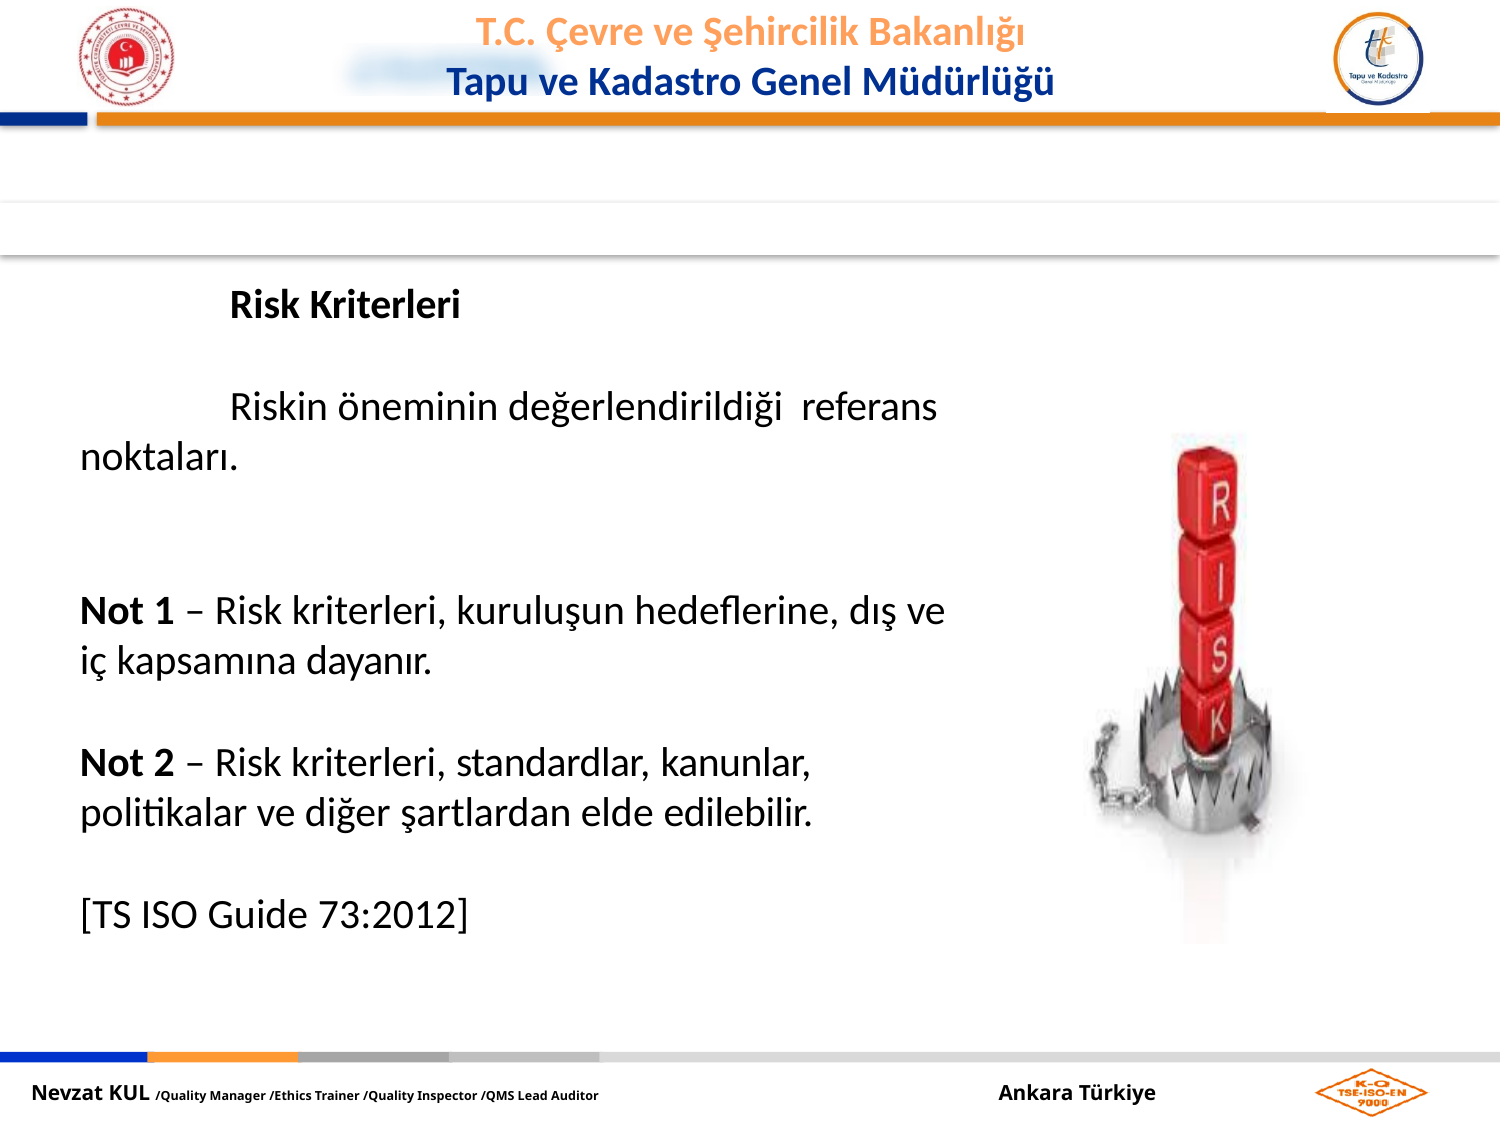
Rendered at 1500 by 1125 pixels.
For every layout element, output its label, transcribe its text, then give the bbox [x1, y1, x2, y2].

picture [1326, 6, 1430, 113]
text_box Risk Kriterleri Riskin öneminin değerlendirildiği referans noktaları. Not 1 – Risk kriterleri, kuruluşun hedeflerine, dış ve iç kapsamına dayanır. Not 2 – Risk kriterleri, standardlar, kanunlar, politikalar ve diğer şartlardan elde edilebilir. [TS ISO Guide 73:2012] [77, 276, 950, 938]
picture [1314, 1068, 1430, 1117]
picture [77, 6, 175, 107]
text_box [1021, 349, 1374, 944]
